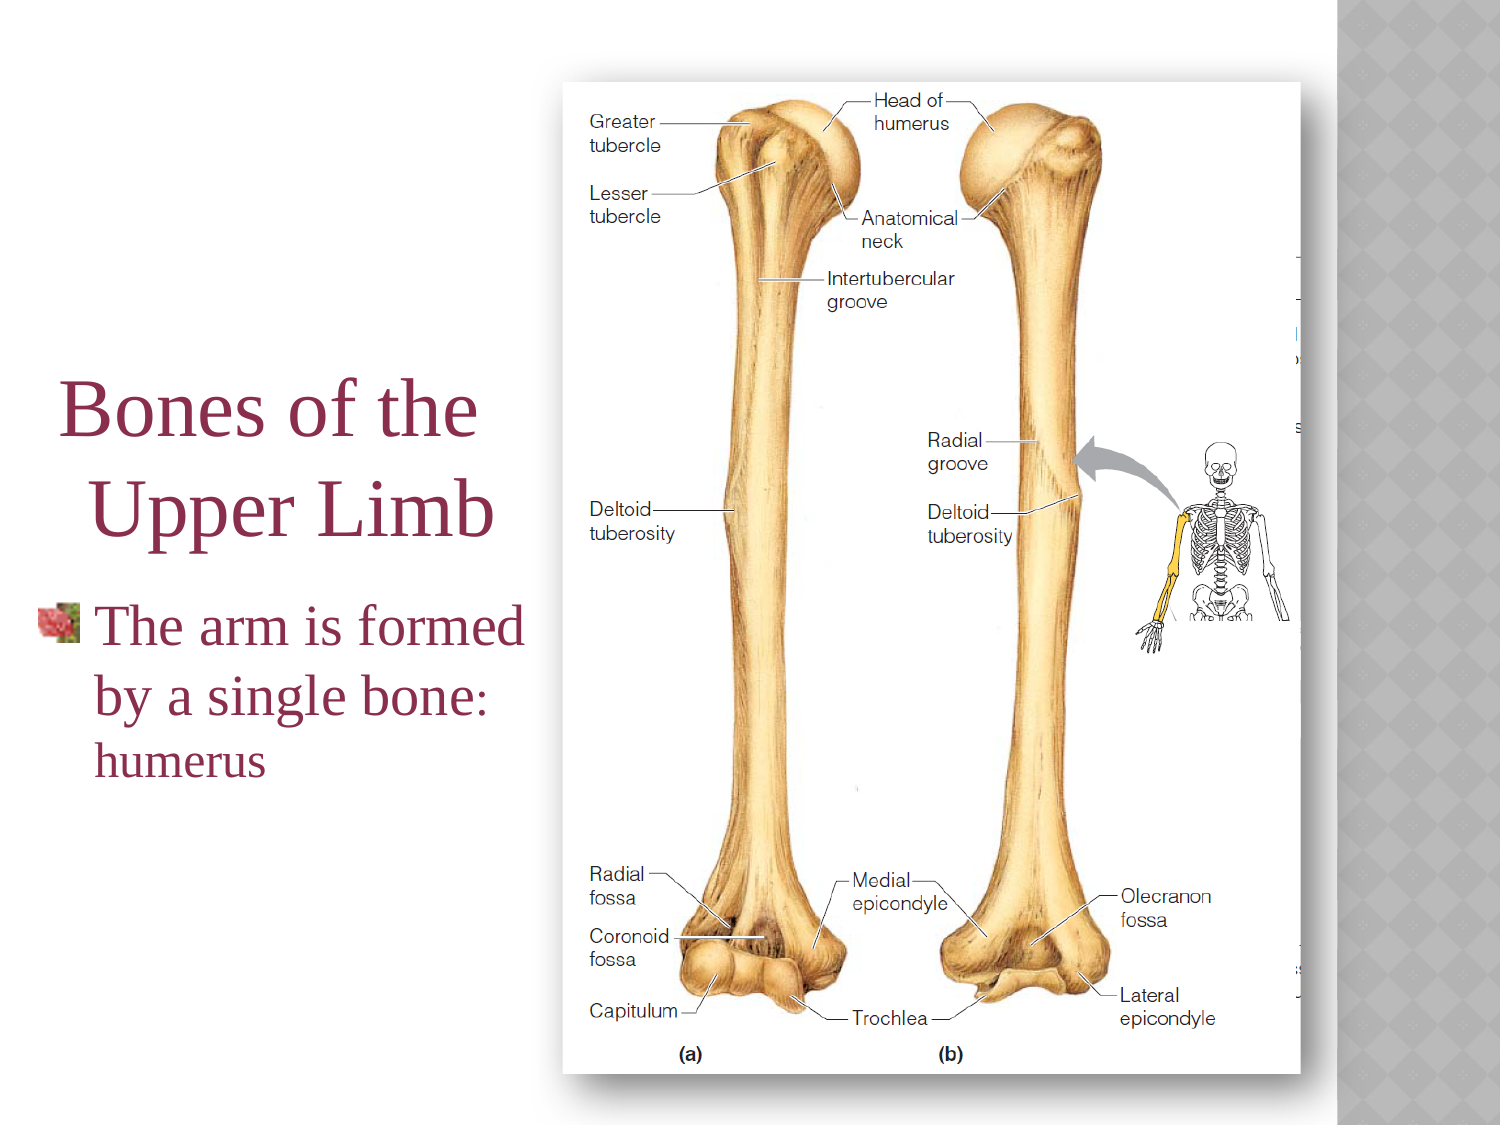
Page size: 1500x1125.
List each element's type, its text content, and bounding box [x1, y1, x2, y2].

picture [38, 601, 80, 643]
text_box Bones of the Upper Limb [11, 345, 528, 561]
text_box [561, 81, 1302, 1075]
text_box The arm is formed by a single bone: humerus [23, 579, 551, 795]
